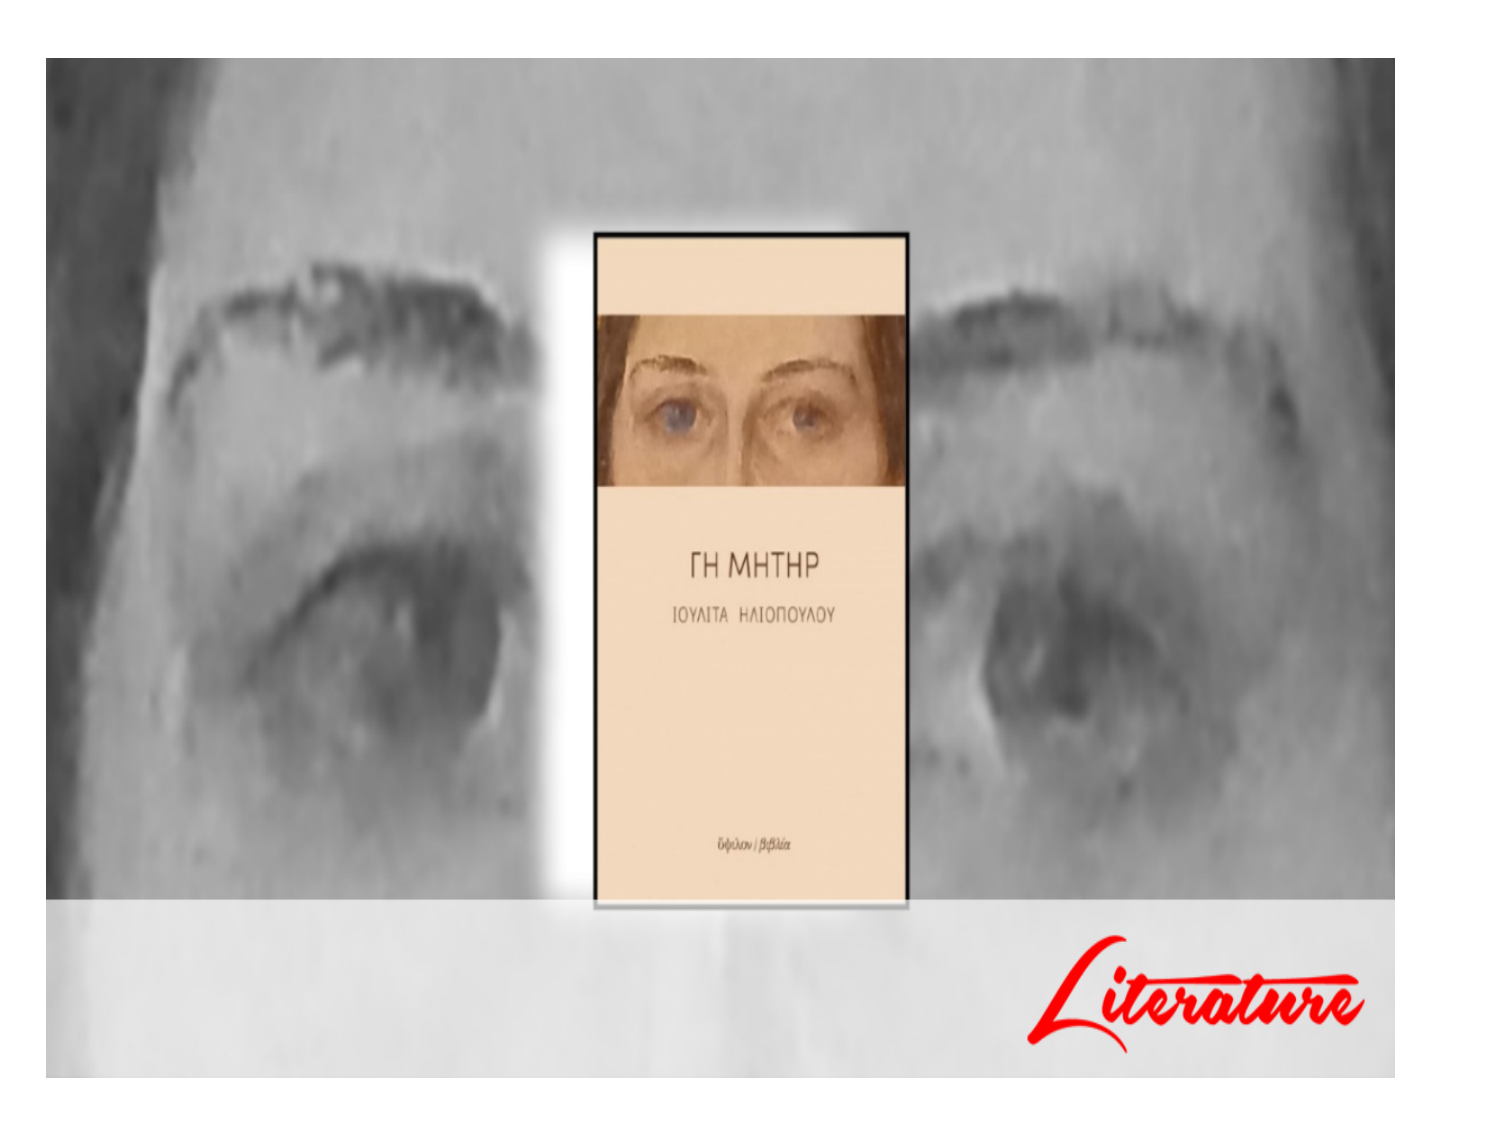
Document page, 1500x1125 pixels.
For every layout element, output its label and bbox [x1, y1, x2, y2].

picture [46, 58, 1395, 1079]
